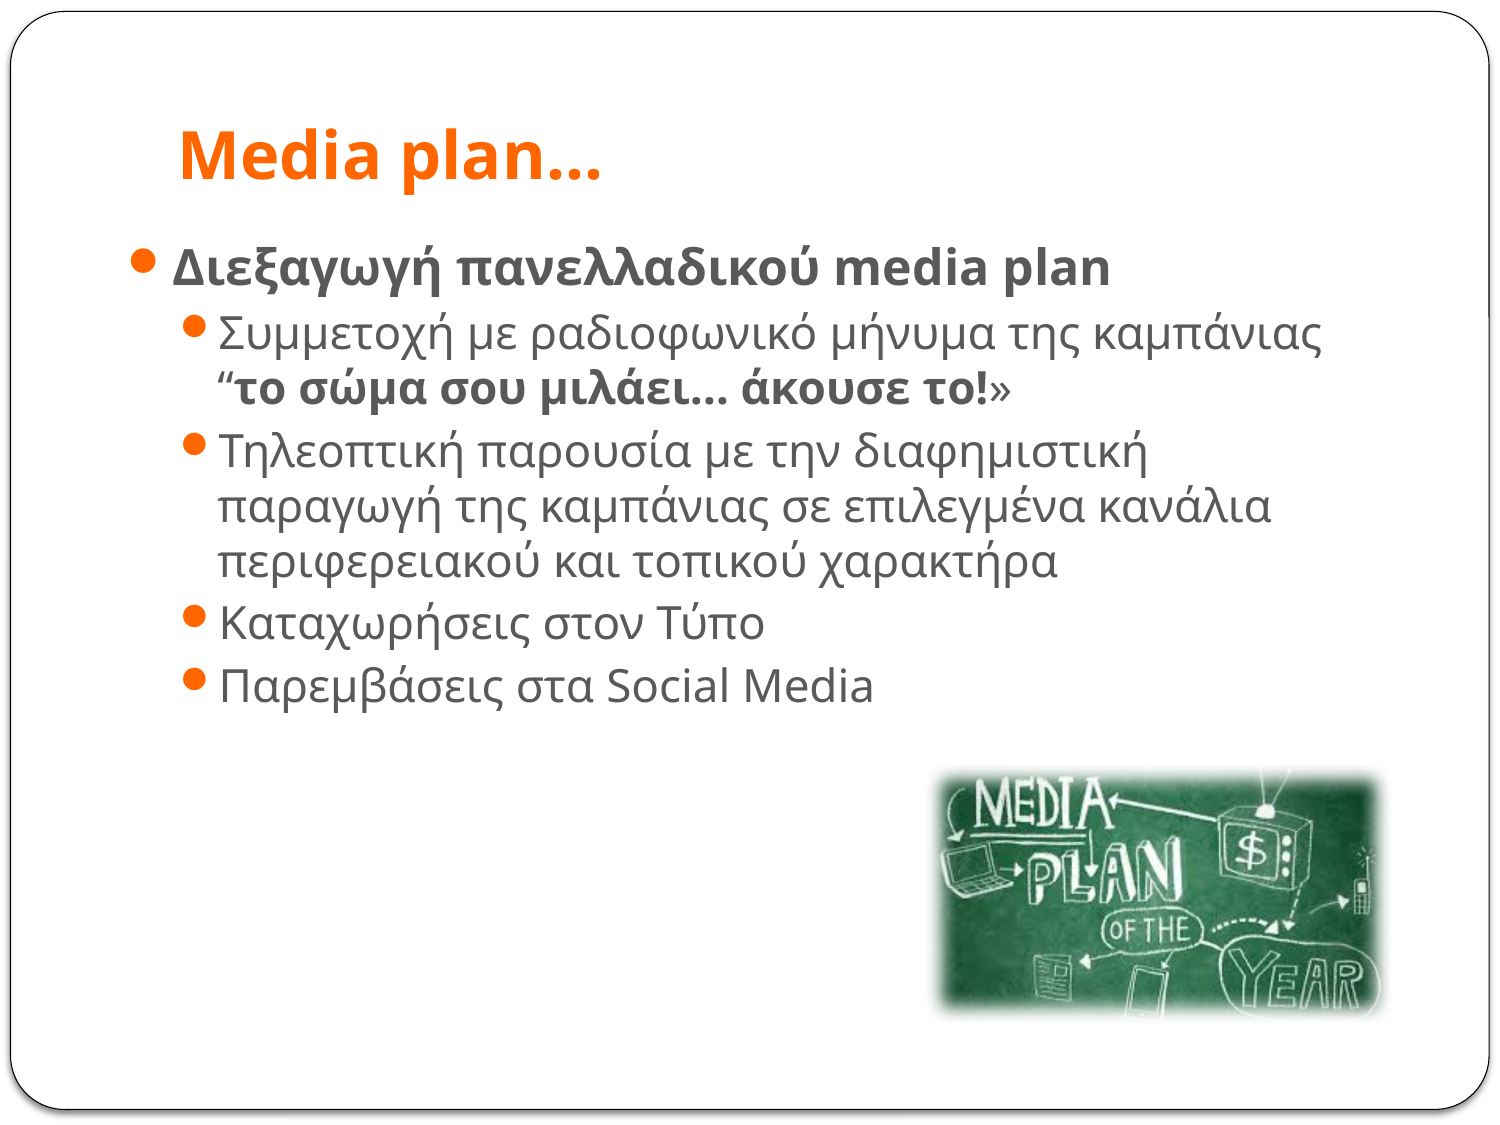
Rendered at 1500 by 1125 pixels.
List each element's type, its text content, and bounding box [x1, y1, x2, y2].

list Διεξαγωγή πανελλαδικού media plan Συμμετοχή με ραδιοφωνικό μήνυμα της καμπάνιας “το σώμα σου μιλάει… άκουσε το!» Τηλεοπτική παρουσία με την διαφημιστική παραγωγή της καμπάνιας σε επιλεγμένα κανάλια περιφερειακού και τοπικού χαρακτήρα Καταχωρήσεις στον Τύπο Παρεμβάσεις στα Social Media [112, 228, 1388, 763]
title Media plan… [162, 62, 1438, 208]
picture [924, 762, 1393, 1026]
